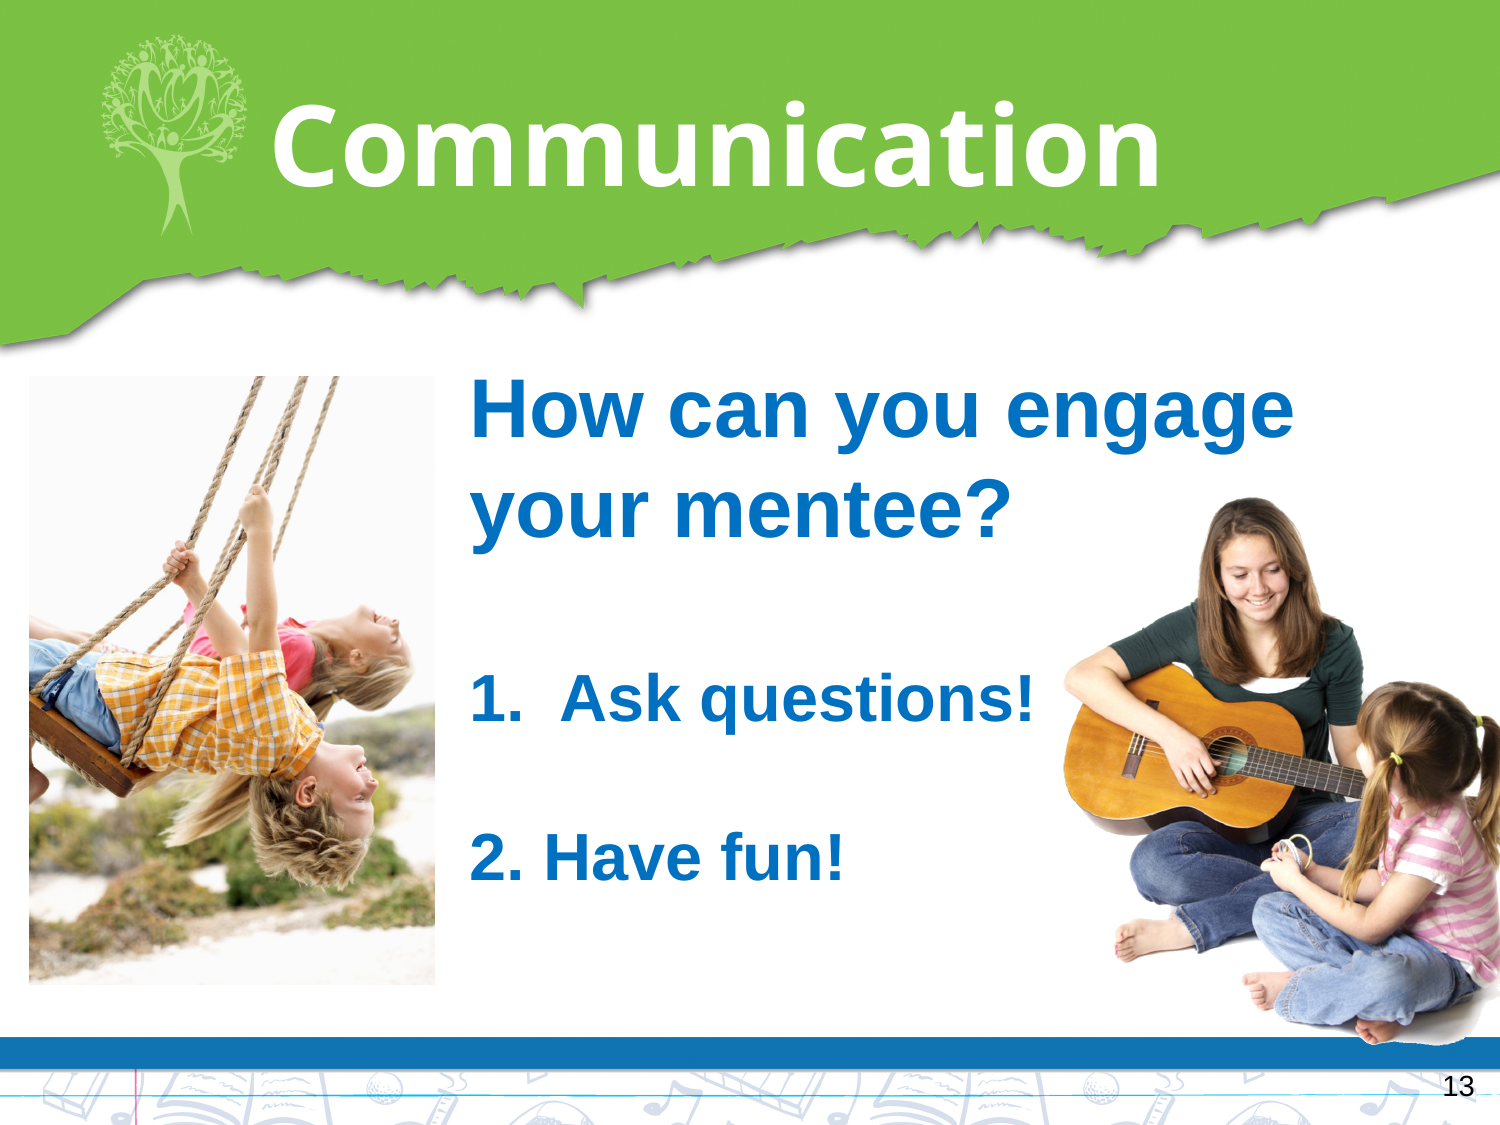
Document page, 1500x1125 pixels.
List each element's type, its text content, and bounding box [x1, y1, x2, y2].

slide_number 13 [1074, 1088, 1476, 1118]
text_box How can you engage your mentee? 1. Ask questions! 2. Have fun! [454, 346, 1329, 902]
text_box Communication [253, 66, 1306, 217]
picture [0, 0, 1500, 1125]
